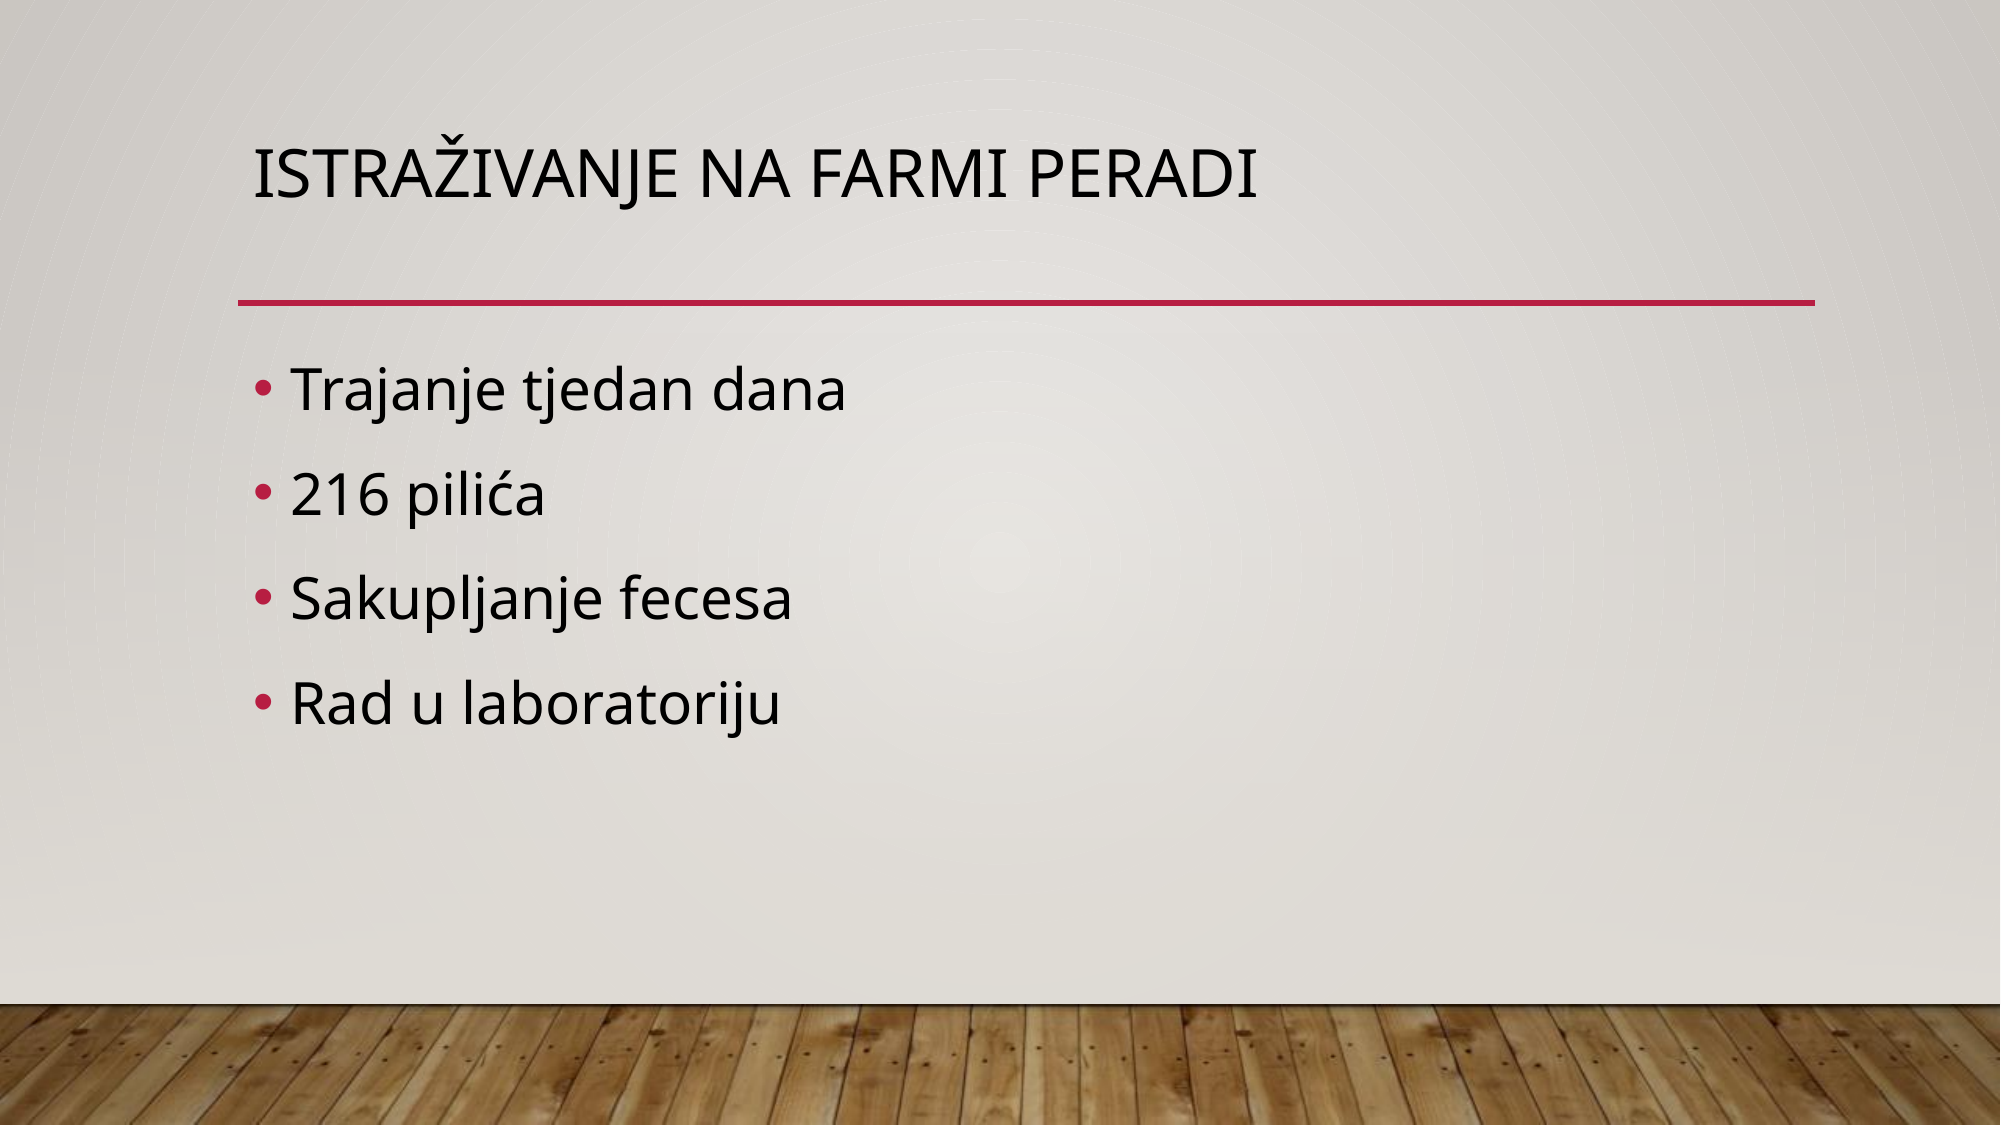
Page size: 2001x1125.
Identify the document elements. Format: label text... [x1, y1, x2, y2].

list Trajanje tjedan dana 216 pilića Sakupljanje fecesa Rad u laboratoriju [238, 330, 1814, 897]
picture [0, 1004, 2000, 1125]
title Istraživanje na farmi peradi [238, 131, 1814, 305]
